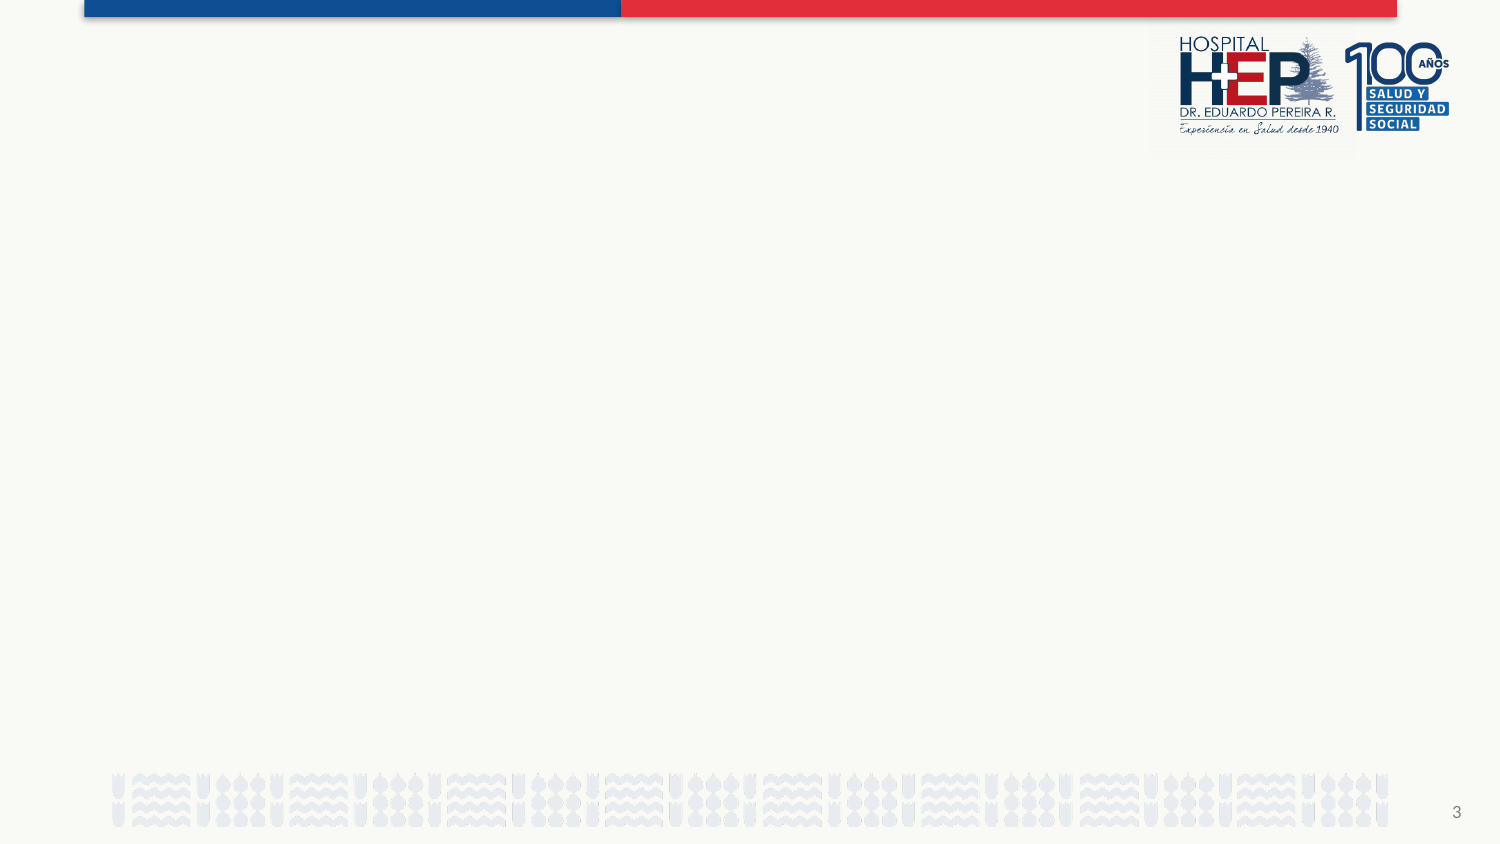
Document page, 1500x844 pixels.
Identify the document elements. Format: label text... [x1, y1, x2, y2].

slide_number 3 [1126, 791, 1477, 827]
picture [1149, 13, 1459, 159]
